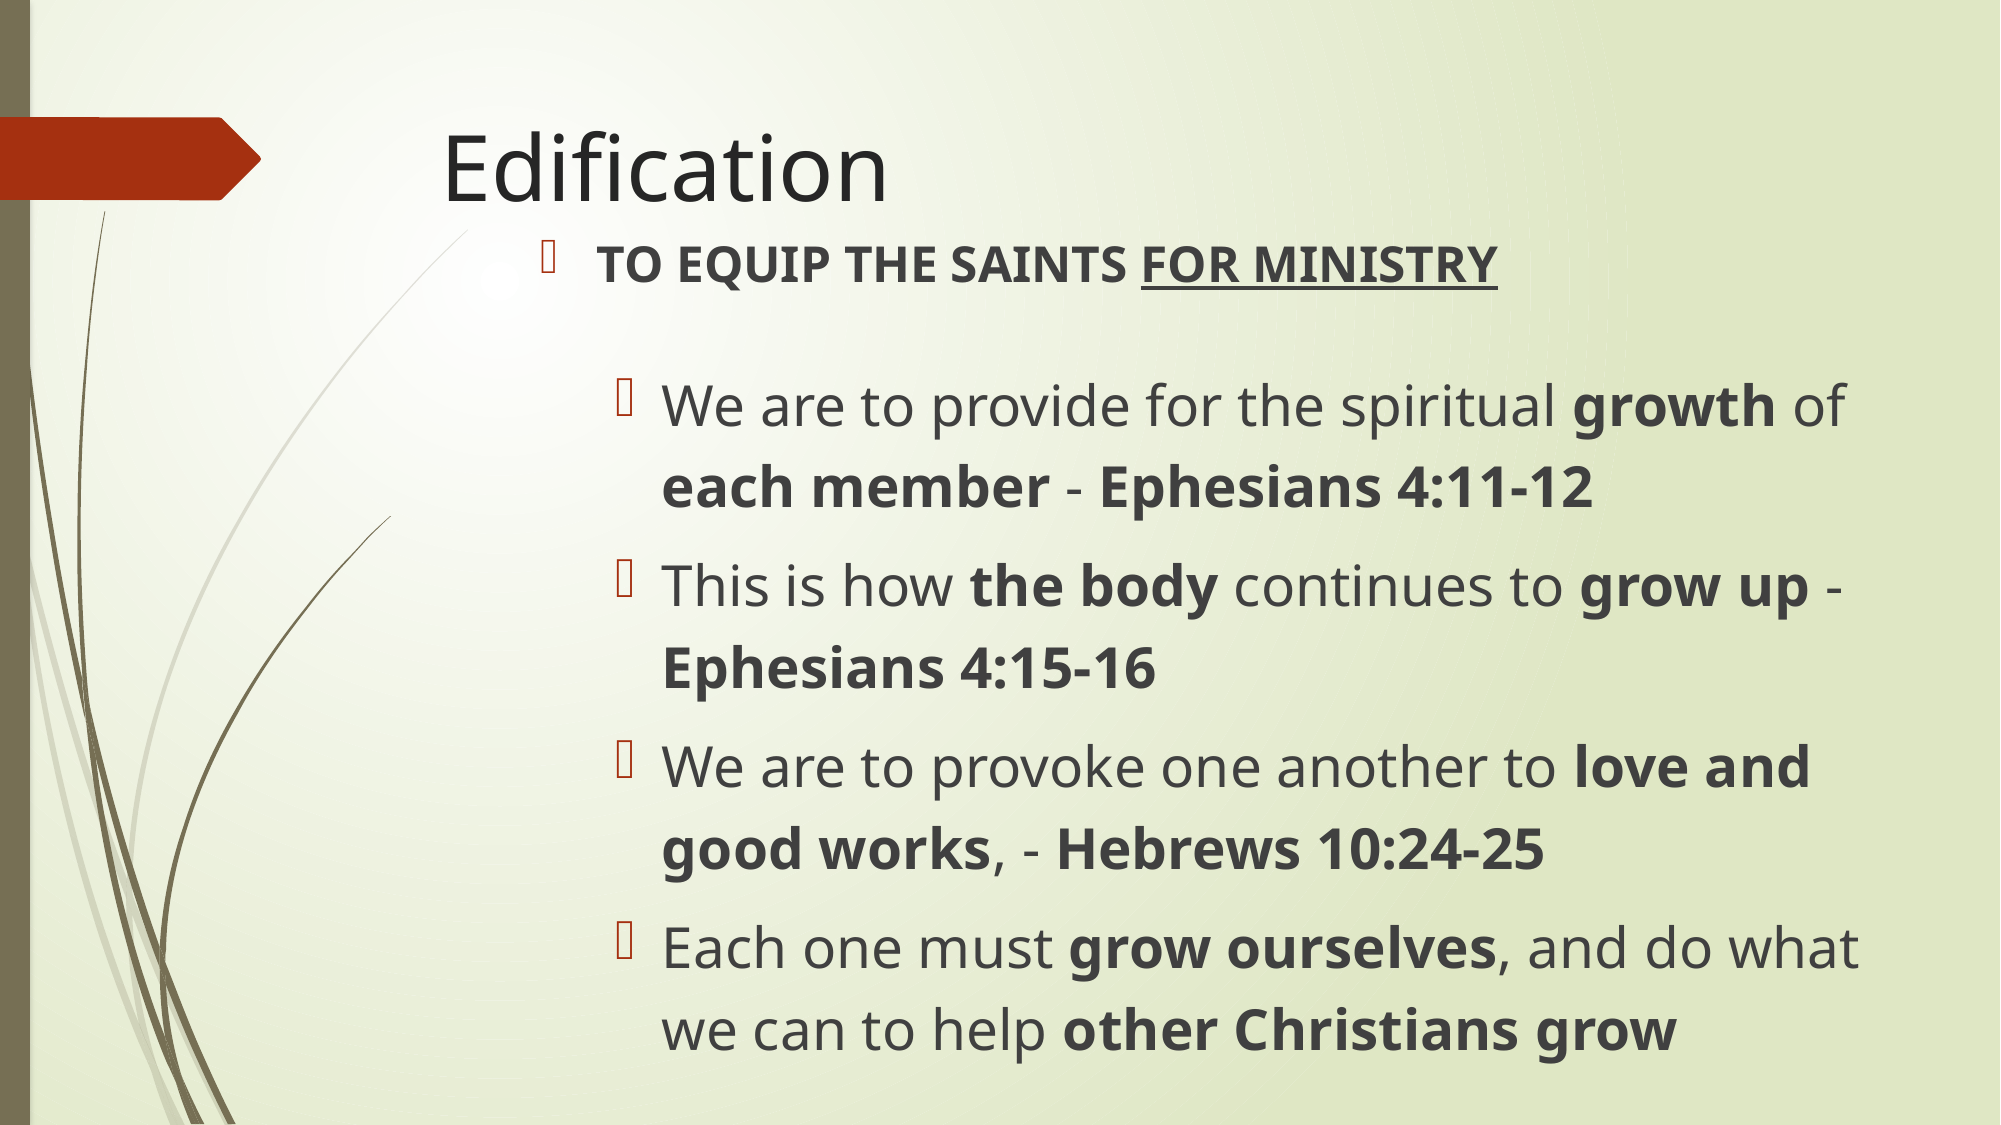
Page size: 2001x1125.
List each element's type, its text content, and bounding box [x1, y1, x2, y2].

title Edification [425, 102, 1888, 313]
list TO EQUIP THE SAINTS FOR MINISTRY We are to provide for the spiritual growth of each member - Ephesians 4:11-12 This is how the body continues to grow up - Ephesians 4:15-16 We are to provoke one another to love and good works, - Hebrews 10:24-25 Each one must grow ourselves, and do what we can to help other Christians grow [525, 224, 1949, 1088]
